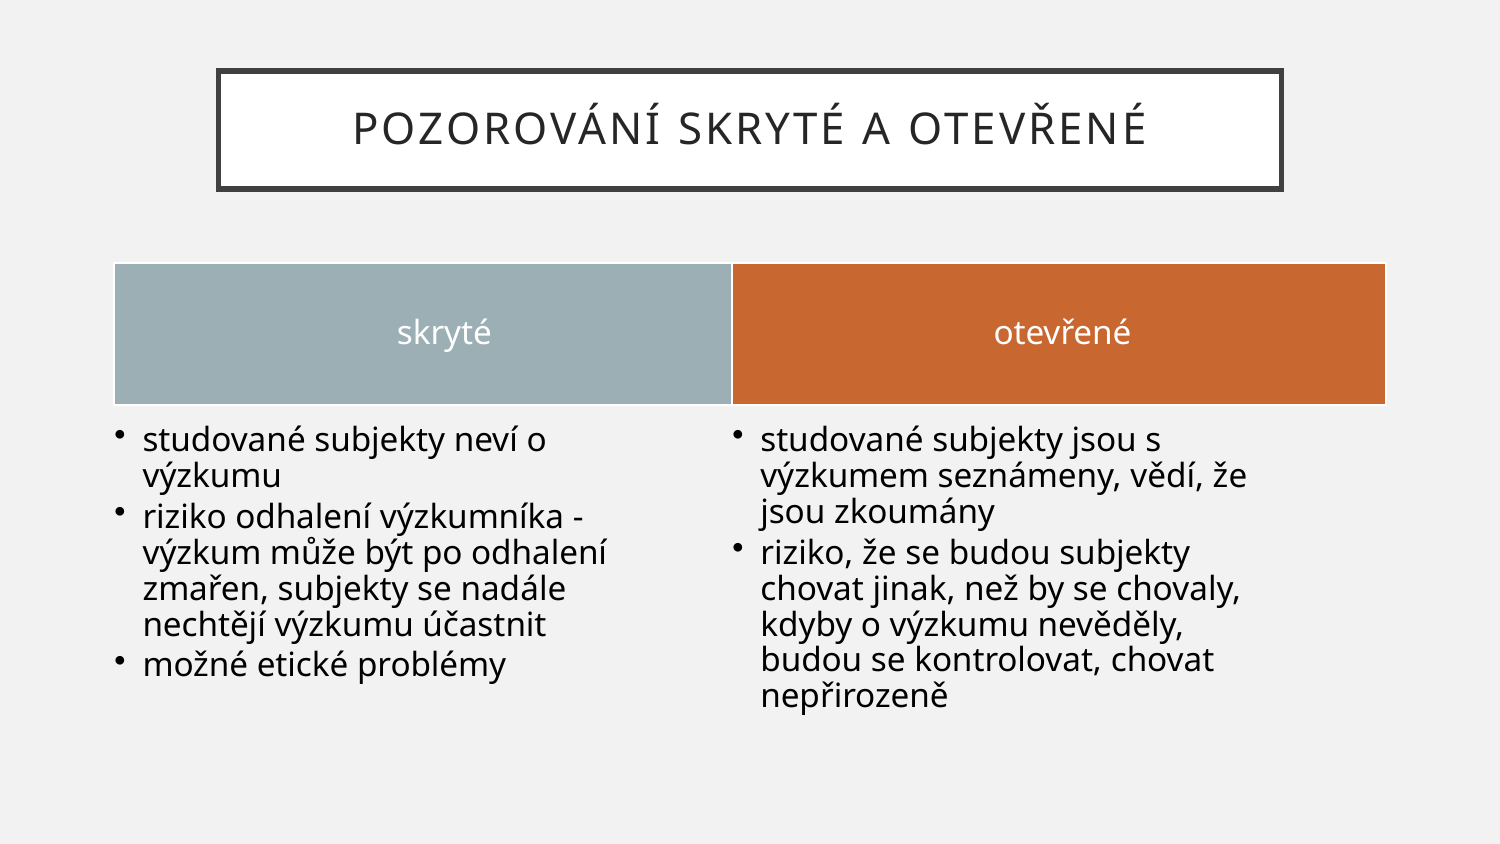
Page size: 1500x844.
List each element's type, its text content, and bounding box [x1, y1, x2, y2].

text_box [114, 260, 1386, 678]
title Pozorování skryté a otevřené [216, 68, 1284, 192]
